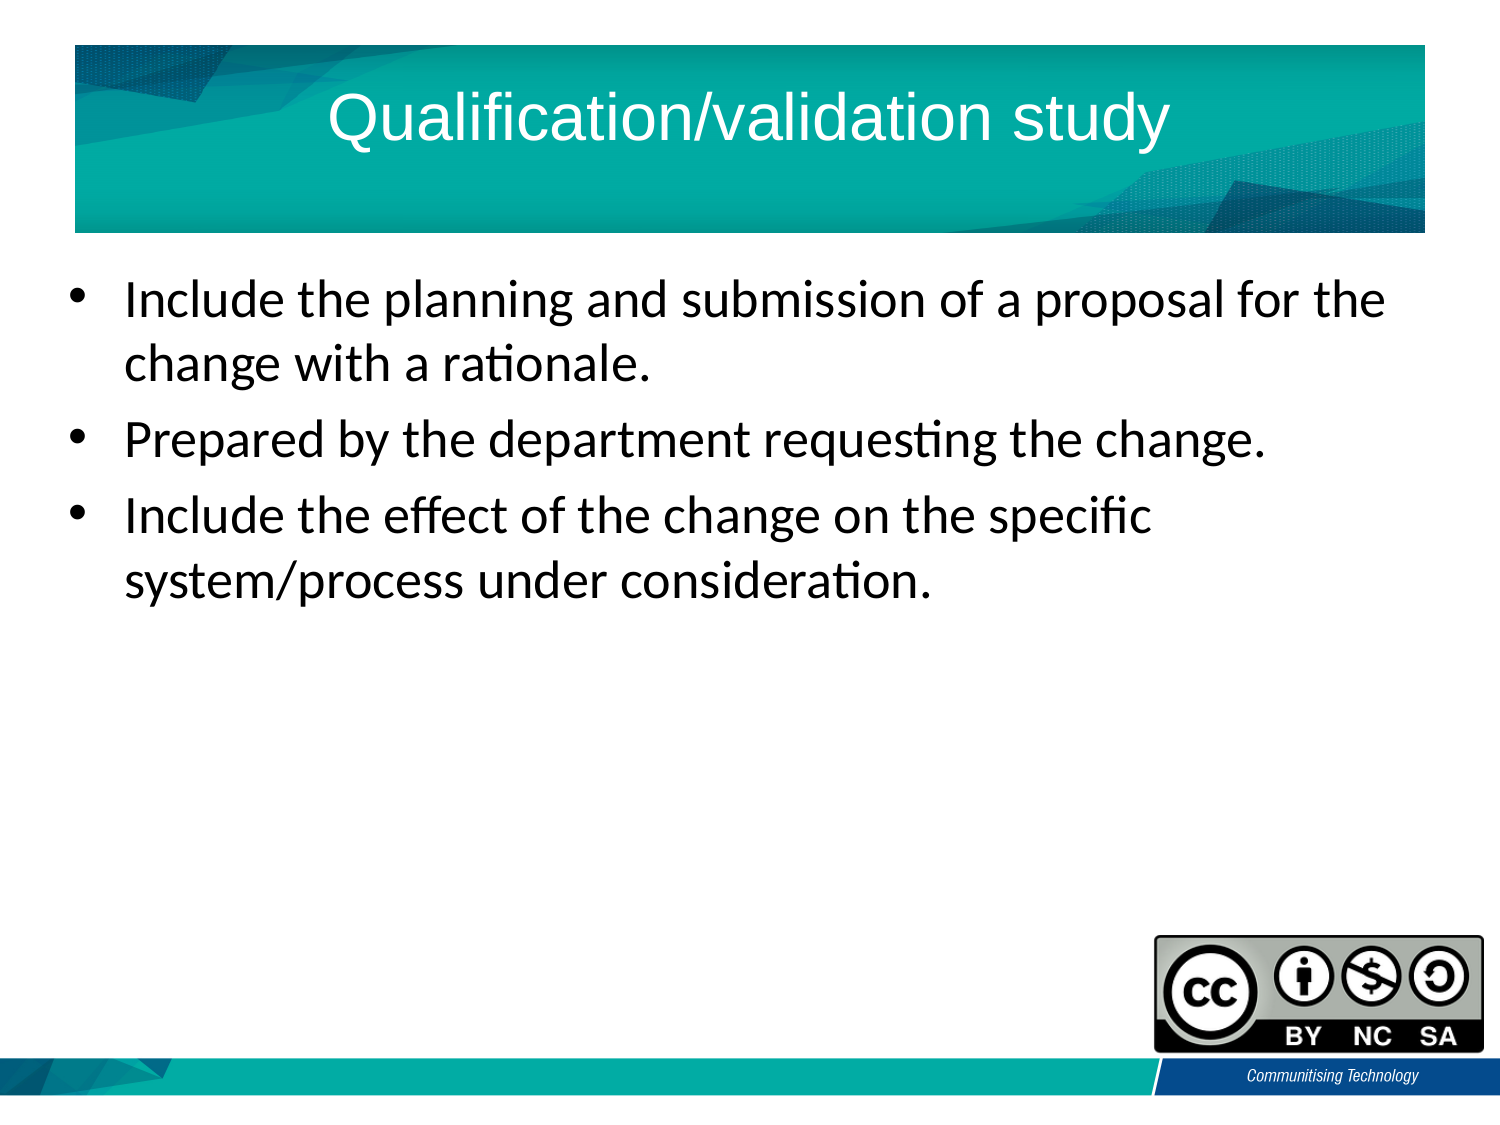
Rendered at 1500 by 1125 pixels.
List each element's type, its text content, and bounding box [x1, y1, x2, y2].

picture [0, 0, 1500, 1125]
list Include the planning and submission of a proposal for the change with a rationale. Prepared by the department requesting the change. Include the effect of the change on the specific system/process under consideration. [53, 255, 1436, 1024]
title Qualification/validation study [90, 0, 1410, 233]
